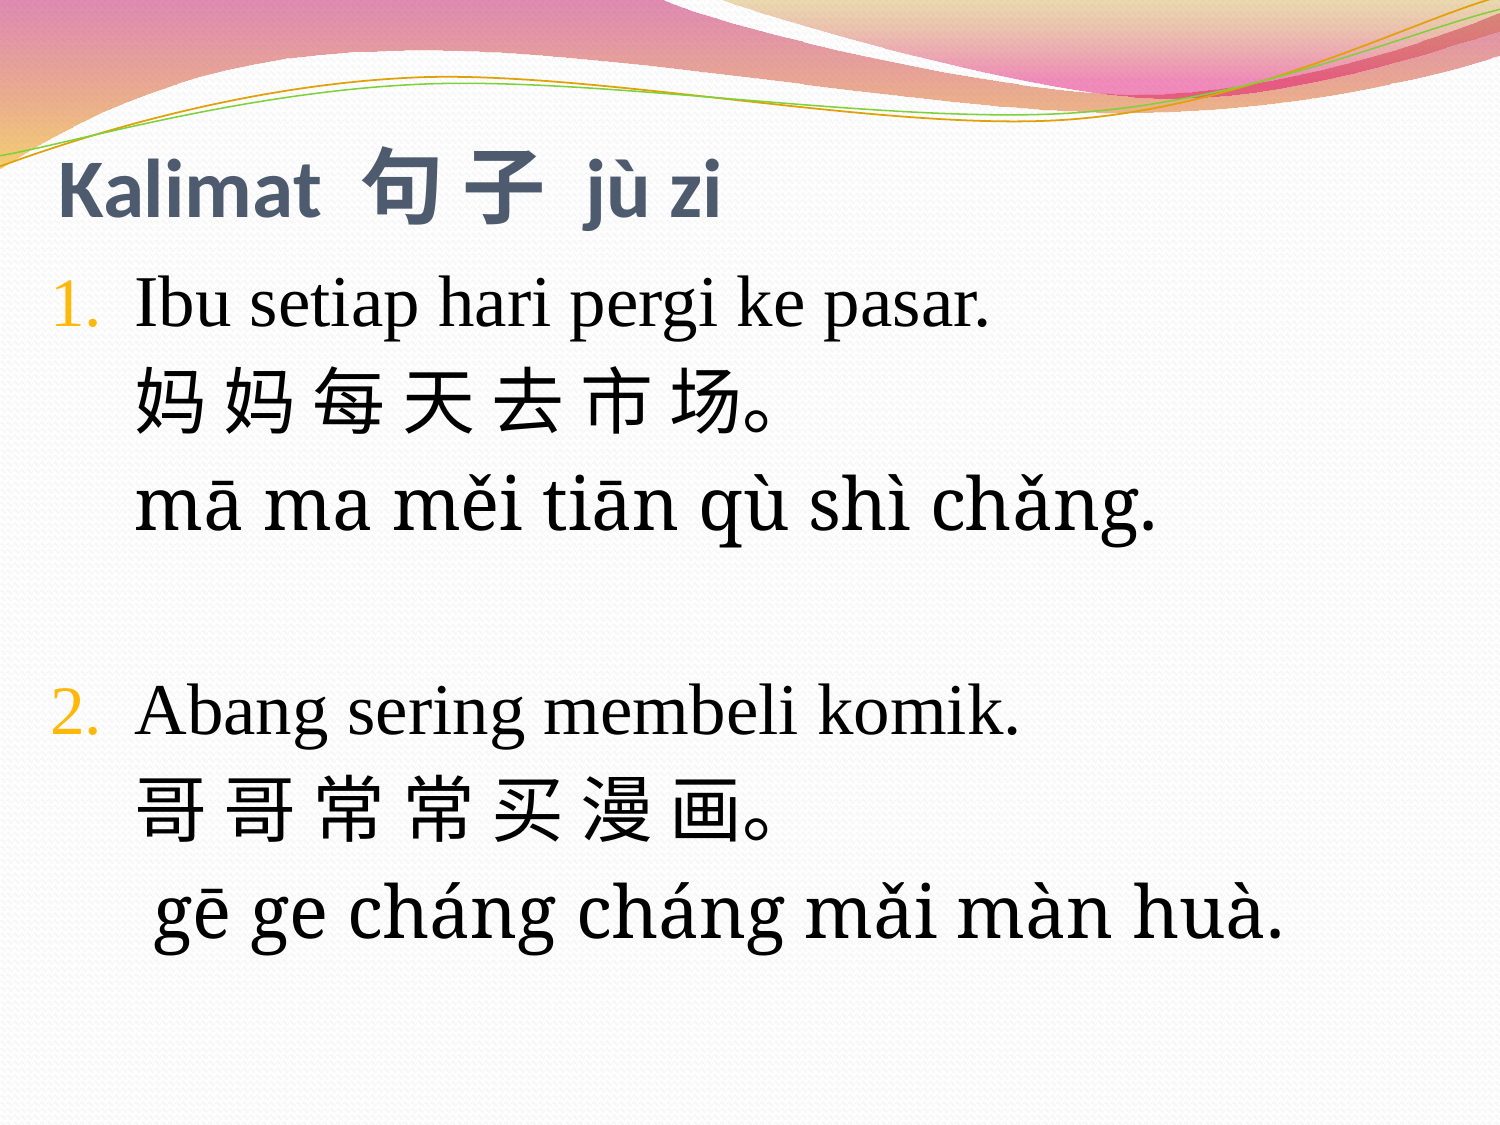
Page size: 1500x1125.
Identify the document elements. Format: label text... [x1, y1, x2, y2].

list Ibu setiap hari pergi ke pasar. 妈 妈 每 天 去 市 场。 mā ma měi tiān qù shì chǎng. Abang sering membeli komik. 哥 哥 常 常 买 漫 画。 gē ge cháng cháng mǎi màn huà. [35, 246, 1465, 1079]
title Kalimat 句 子 jù zi [58, 127, 1425, 235]
